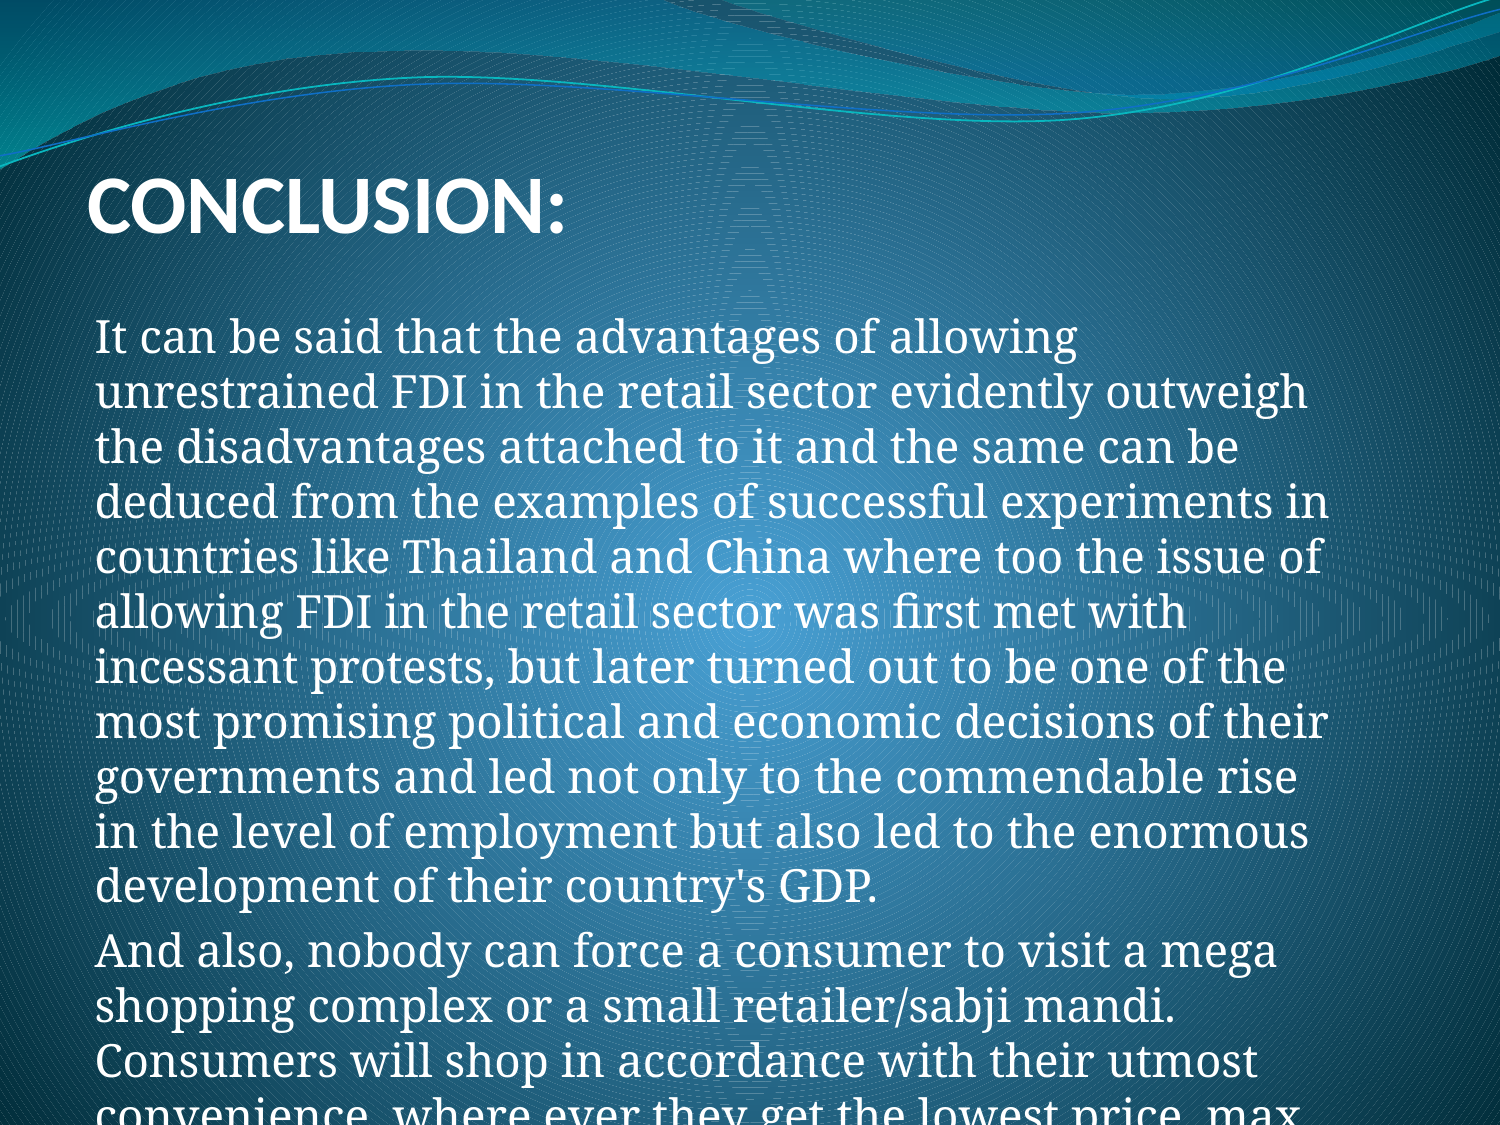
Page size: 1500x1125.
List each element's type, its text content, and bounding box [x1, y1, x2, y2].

title CONCLUSION: [86, 174, 1362, 299]
list It can be said that the advantages of allowing unrestrained FDI in the retail sector evidently outweigh the disadvantages attached to it and the same can be deduced from the examples of successful experiments in countries like Thailand and China where too the issue of allowing FDI in the retail sector was first met with incessant protests, but later turned out to be one of the most promising political and economic decisions of their governments and led not only to the commendable rise in the level of employment but also led to the enormous development of their country's GDP. And also, nobody can force a consumer to visit a mega shopping complex or a small retailer/sabji mandi. Consumers will shop in accordance with their utmost convenience, where ever they get the lowest price, max variety, and a good consumer experience. [86, 299, 1362, 1125]
